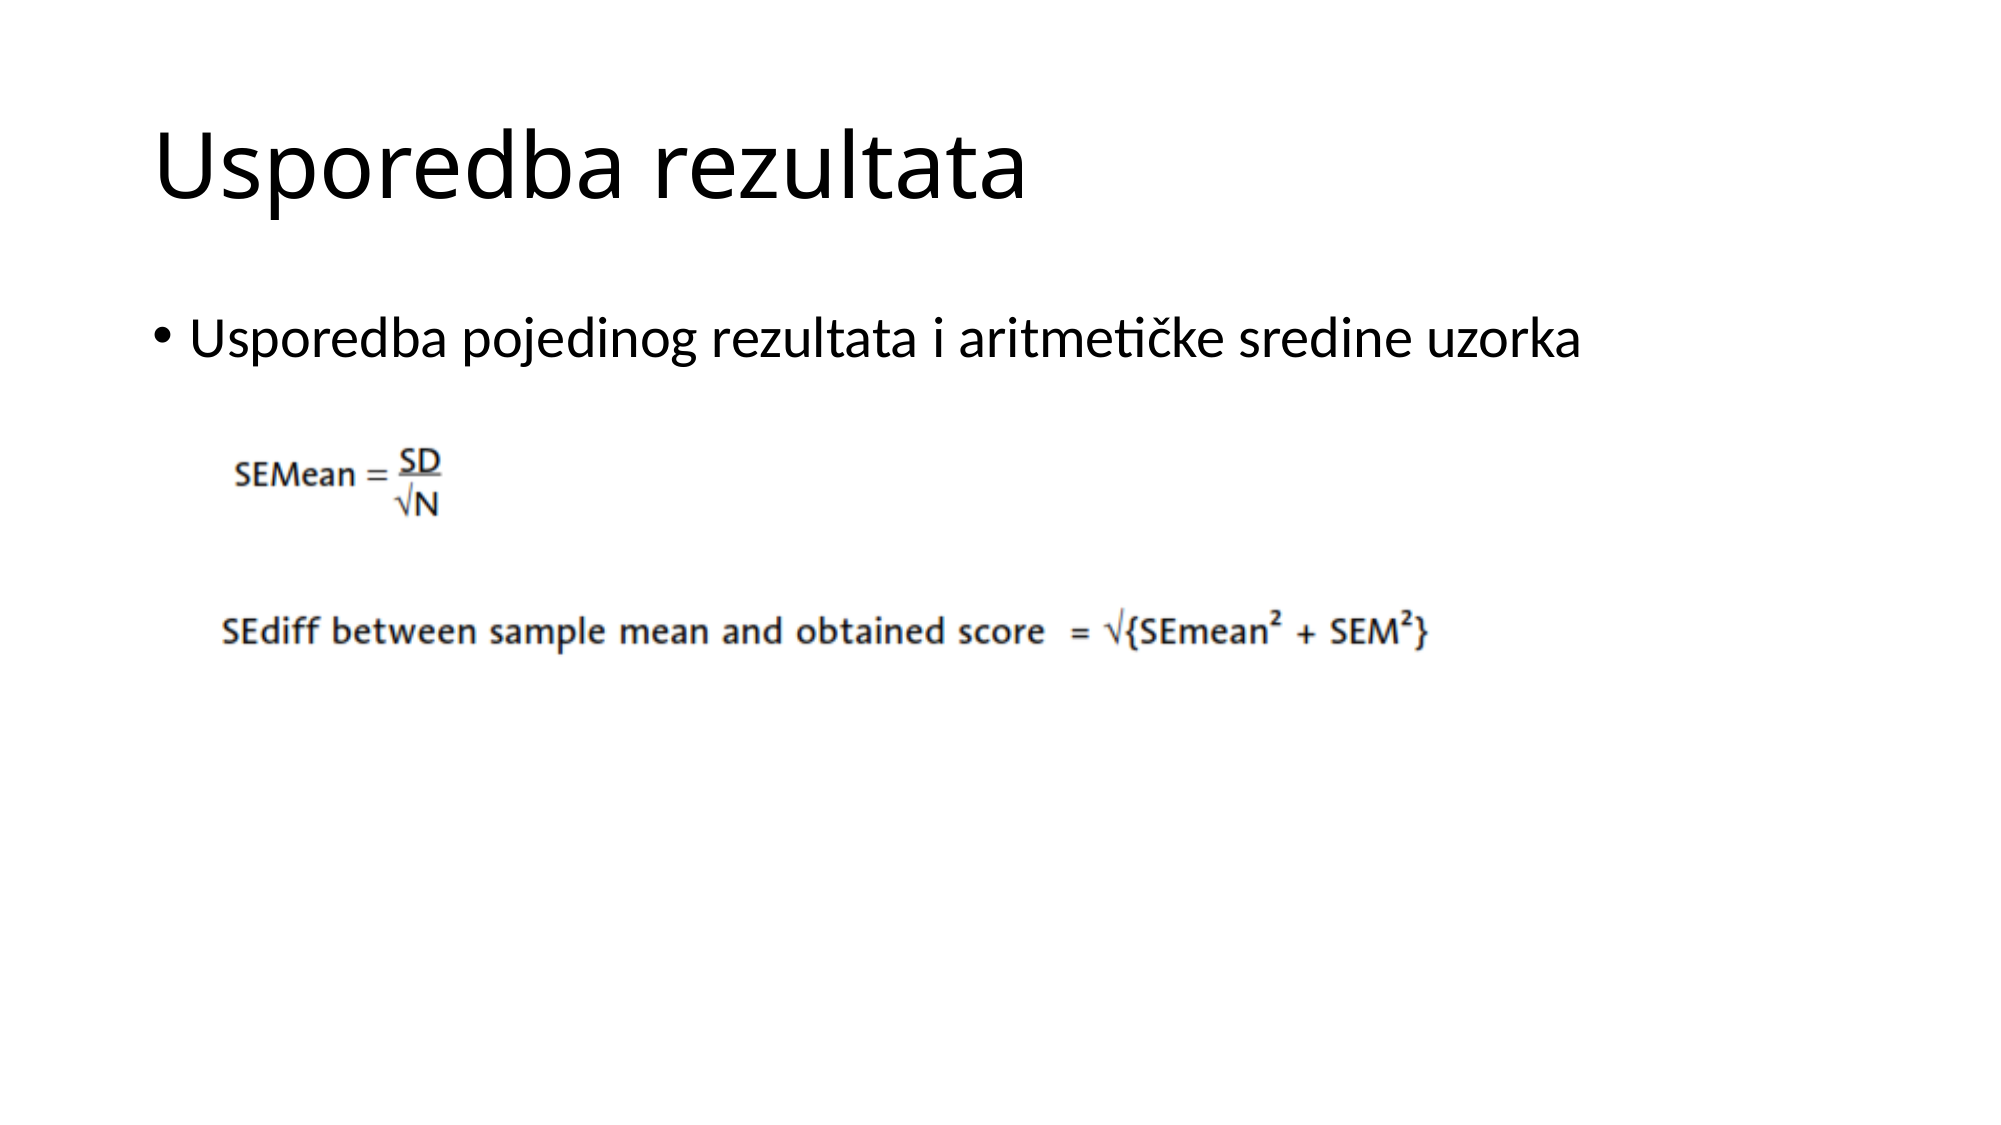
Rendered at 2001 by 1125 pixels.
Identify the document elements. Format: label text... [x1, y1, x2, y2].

picture [137, 579, 1562, 700]
list Usporedba pojedinog rezultata i aritmetičke sredine uzorka [137, 299, 1863, 1014]
picture [202, 413, 500, 558]
title Usporedba rezultata [137, 59, 1863, 278]
